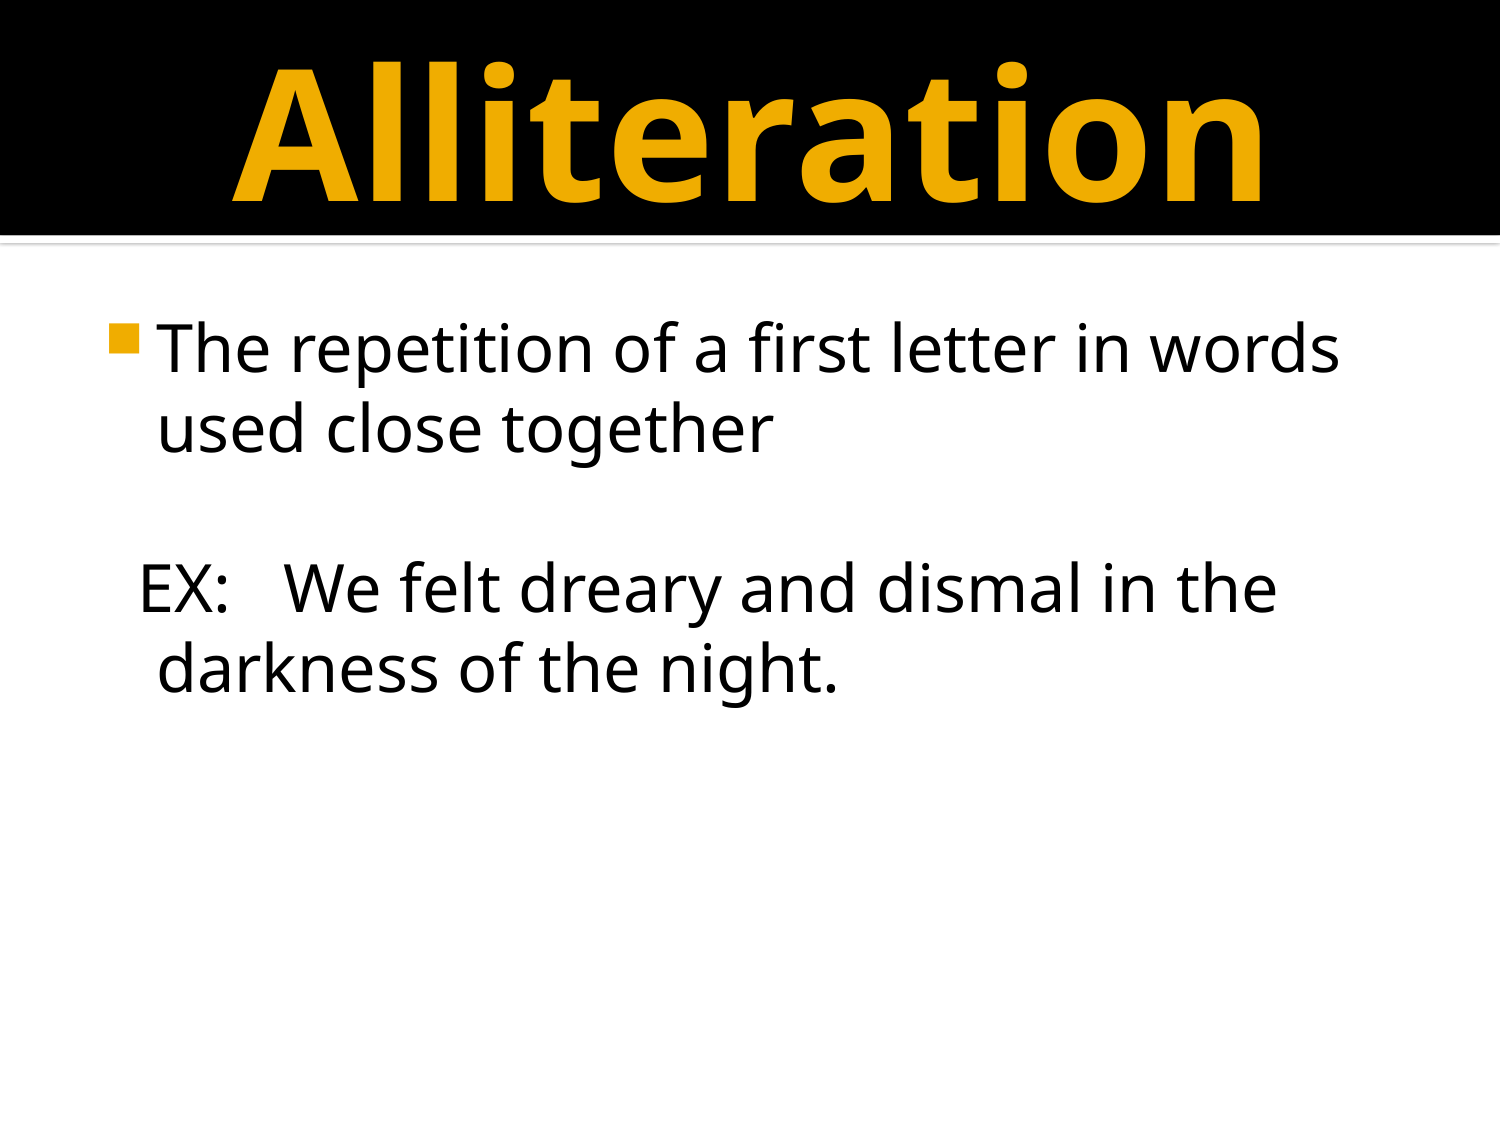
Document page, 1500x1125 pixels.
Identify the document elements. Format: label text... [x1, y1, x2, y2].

list The repetition of a first letter in words used close together EX: We felt dreary and dismal in the darkness of the night. [75, 291, 1425, 1050]
title Alliteration [75, 25, 1425, 231]
